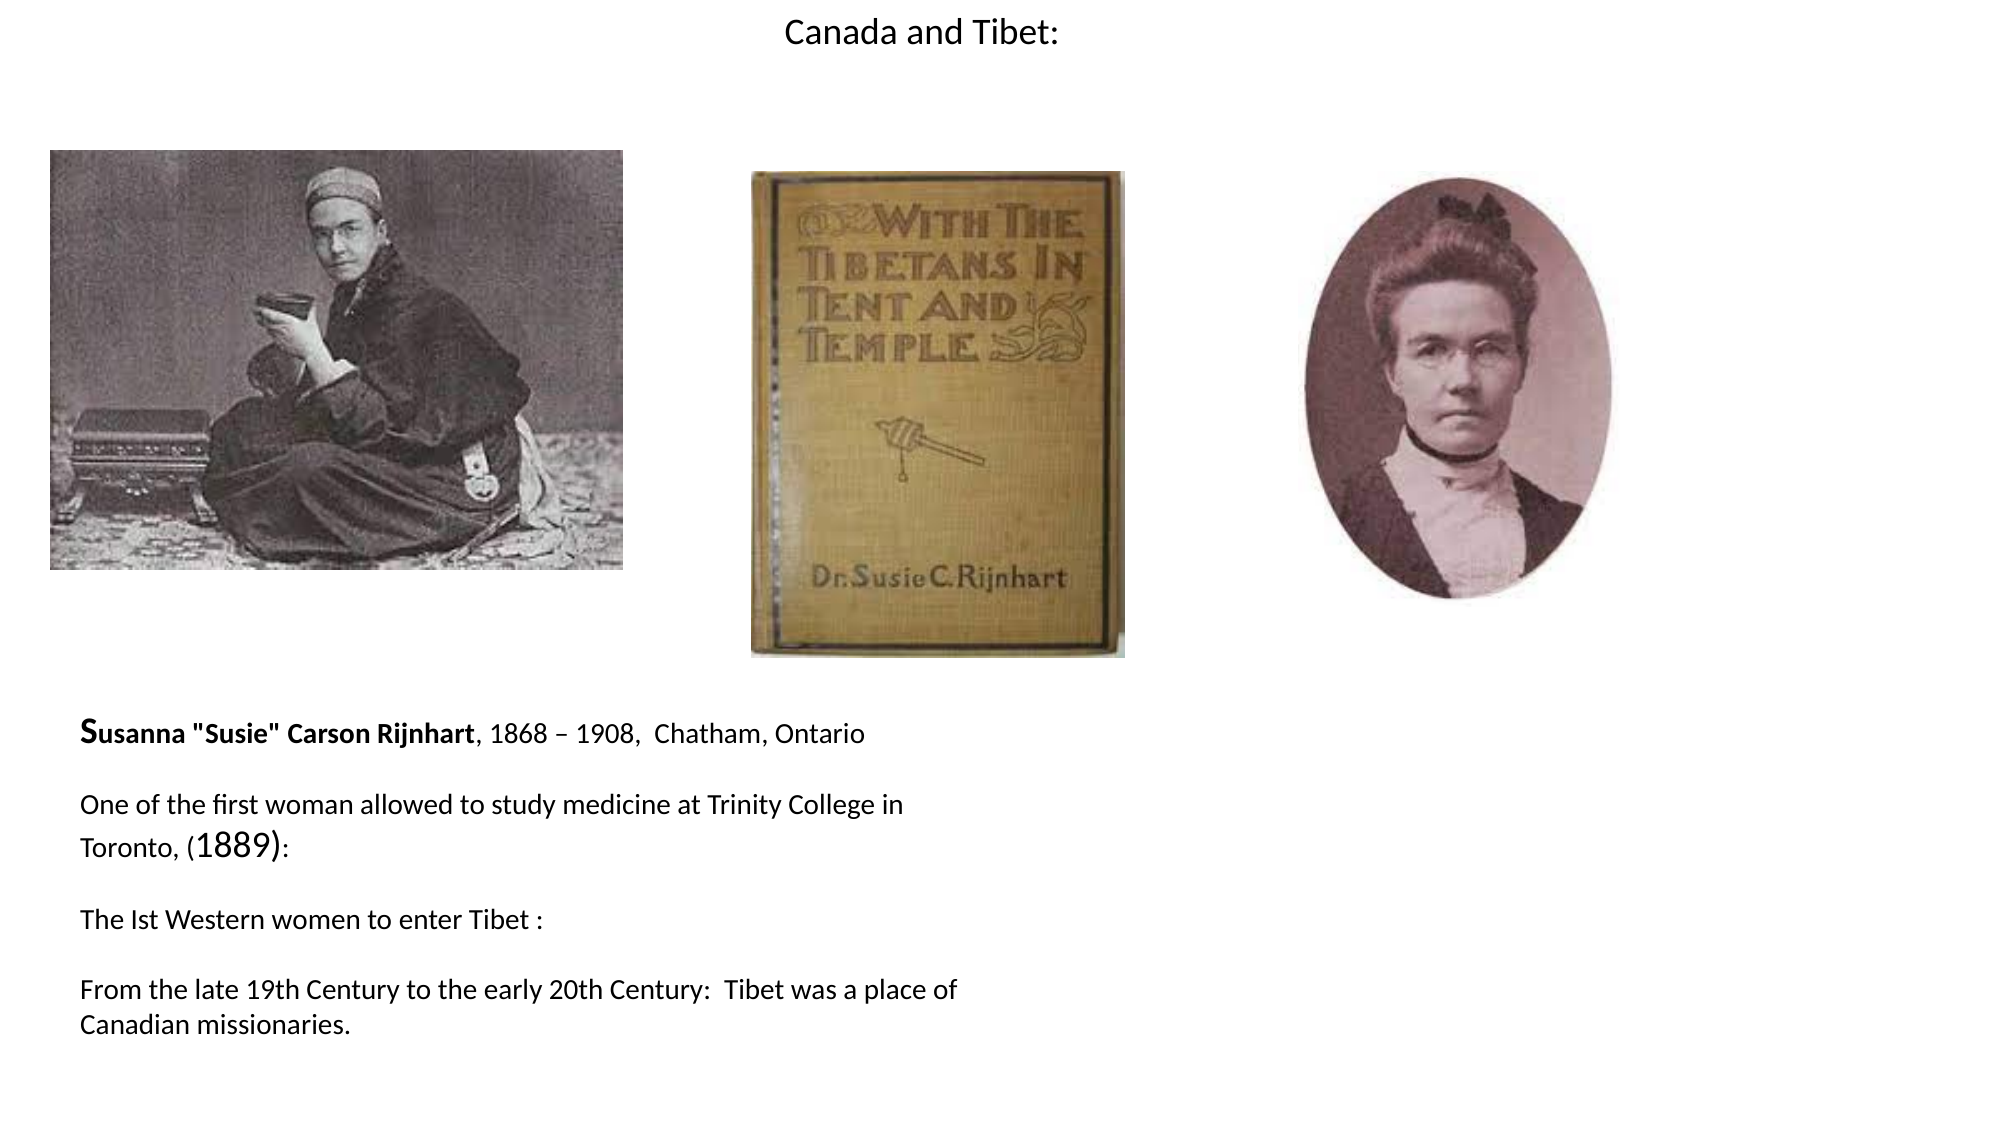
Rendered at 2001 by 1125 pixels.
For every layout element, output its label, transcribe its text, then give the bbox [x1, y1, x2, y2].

text_box Susanna "Susie" Carson Rijnhart, 1868 – 1908, Chatham, Ontario One of the first woman allowed to study medicine at Trinity College in Toronto, (1889): The Ist Western women to enter Tibet : From the late 19th Century to the early 20th Century: Tibet was a place of Canadian missionaries. [65, 698, 1083, 1093]
text_box Canada and Tibet: [394, 0, 1459, 60]
picture [1298, 171, 1620, 608]
picture [751, 171, 1125, 658]
picture [50, 150, 623, 570]
